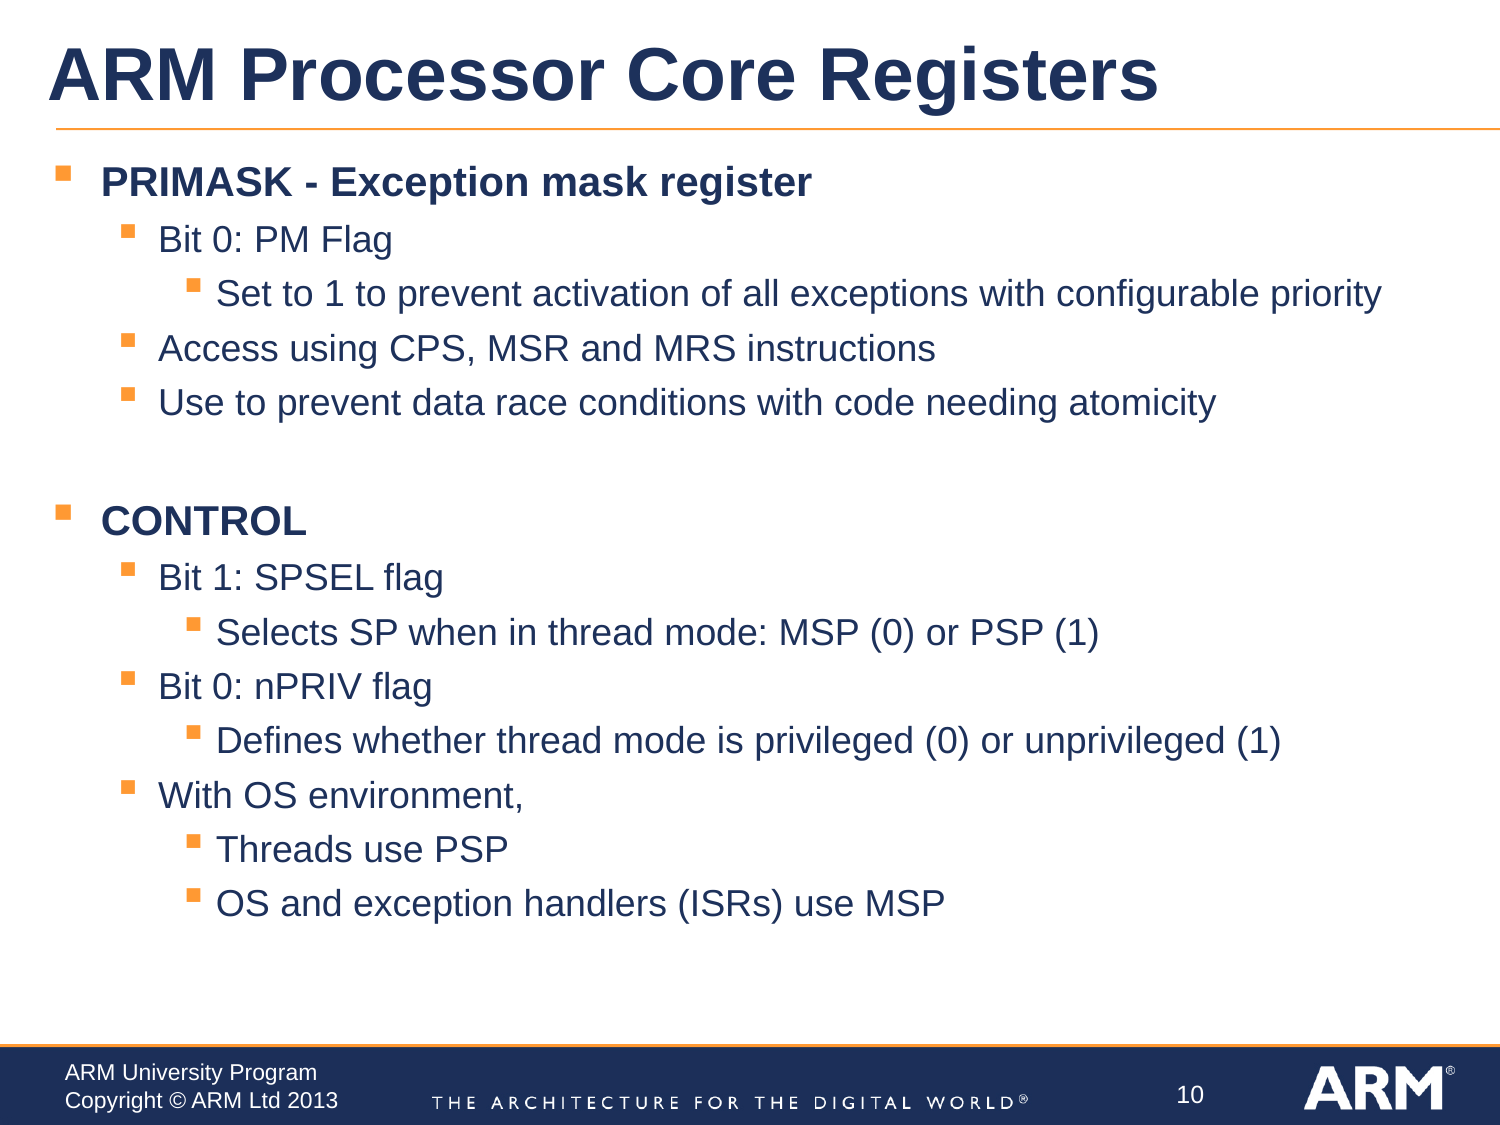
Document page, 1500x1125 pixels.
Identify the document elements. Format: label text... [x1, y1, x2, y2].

title ARM Processor Core Registers [34, 1, 1500, 141]
picture [0, 1048, 1500, 1125]
list PRIMASK - Exception mask register Bit 0: PM Flag Set to 1 to prevent activation of all exceptions with configurable priority Access using CPS, MSR and MRS instructions Use to prevent data race conditions with code needing atomicity CONTROL Bit 1: SPSEL flag Selects SP when in thread mode: MSP (0) or PSP (1) Bit 0: nPRIV flag Defines whether thread mode is privileged (0) or unprivileged (1) With OS environment, Threads use PSP OS and exception handlers (ISRs) use MSP [38, 148, 1500, 1039]
